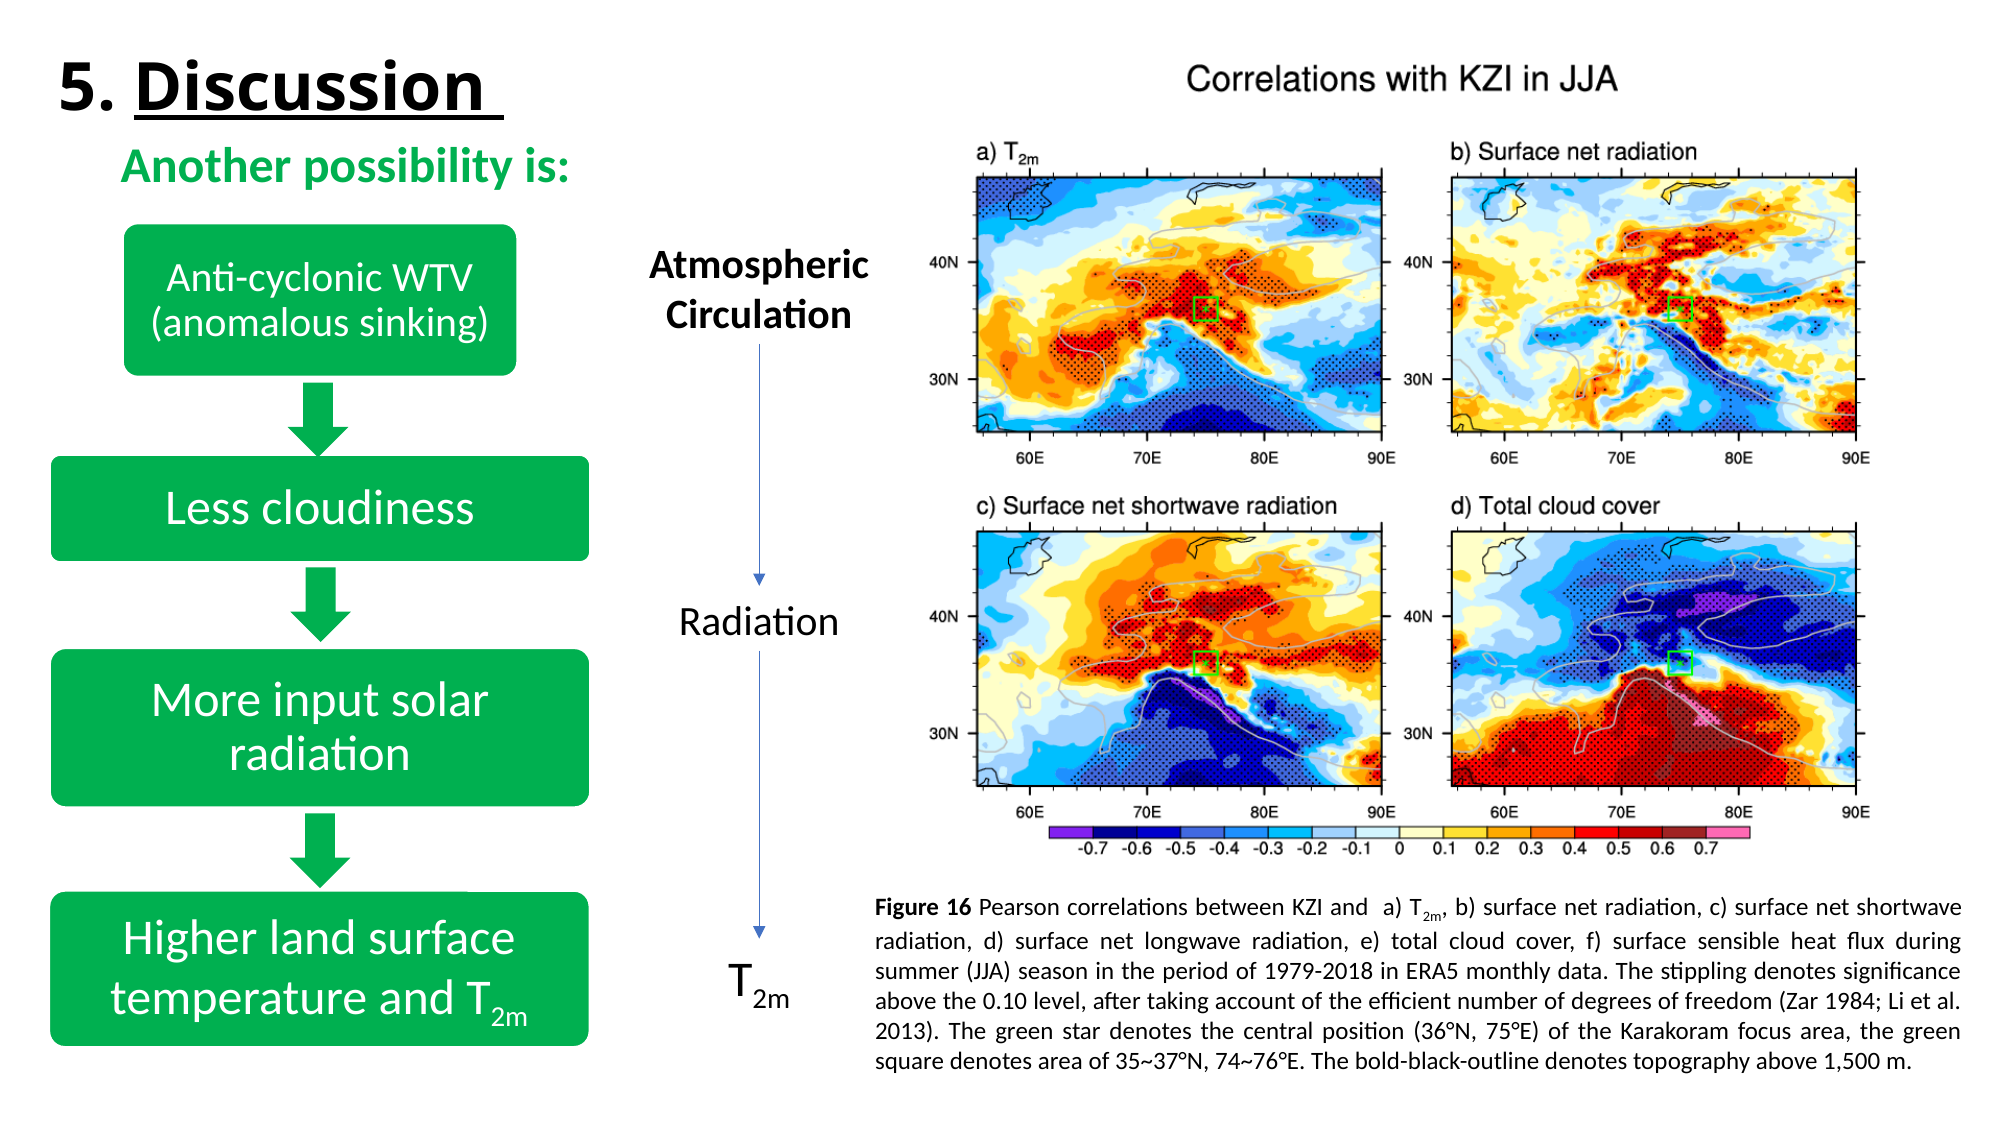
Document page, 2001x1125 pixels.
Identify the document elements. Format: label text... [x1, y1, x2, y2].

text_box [49, 454, 591, 563]
text_box Atmospheric Circulation [628, 229, 890, 344]
text_box Radiation [634, 585, 884, 651]
text_box [289, 813, 351, 889]
text_box Another possibility is: [105, 125, 586, 201]
text_box [287, 382, 349, 454]
picture [928, 36, 1903, 874]
text_box 5. Discussion [44, 44, 928, 199]
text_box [122, 223, 518, 377]
text_box [290, 567, 351, 643]
text_box T2m [634, 938, 884, 1022]
text_box Figure 16 Pearson correlations between KZI and a) T2m, b) surface net radiation, c) surface net shortwave radiation, d) surface net longwave radiation, e) total cloud cover, f) surface sensible heat flux during summer (JJA) season in the period of 1979-2018 in ERA5 monthly data. The stippling denotes significance above the 0.10 level, after taking account of the efficient number of degrees of freedom (Zar 1984; Li et al. 2013). The green star denotes the central position (36°N, 75°E) of the Karakoram focus area, the green square denotes area of 35~37°N, 74~76°E. The bold-black-outline denotes topography above 1,500 m. [785, 883, 1979, 1082]
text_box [49, 648, 591, 808]
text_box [49, 890, 590, 1048]
